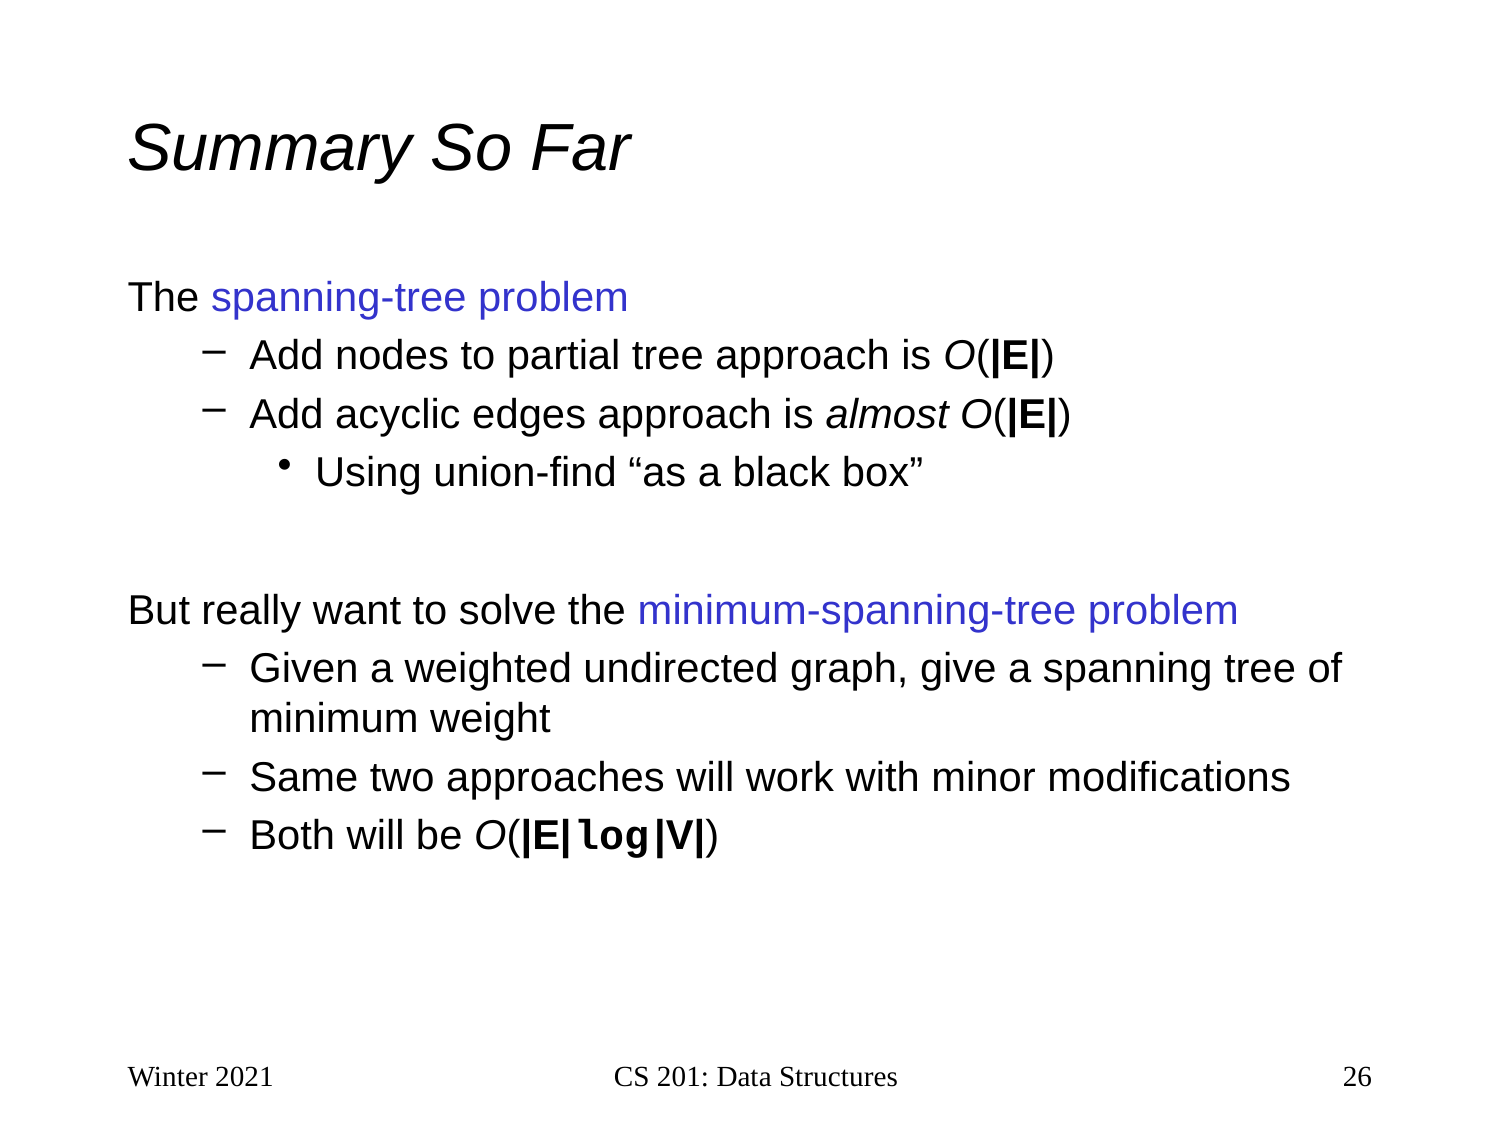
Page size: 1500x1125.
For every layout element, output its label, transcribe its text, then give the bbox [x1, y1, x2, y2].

slide_number 26 [1074, 1049, 1388, 1125]
slide_number Winter 2021 [112, 1049, 426, 1125]
list The spanning-tree problem Add nodes to partial tree approach is O(|E|) Add acyclic edges approach is almost O(|E|) Using union-find “as a black box” But really want to solve the minimum-spanning-tree problem Given a weighted undirected graph, give a spanning tree of minimum weight Same two approaches will work with minor modifications Both will be O(|E| log |V|) [112, 262, 1388, 1001]
title Summary So Far [112, 49, 1388, 238]
footer CS 201: Data Structures [474, 1049, 1038, 1125]
